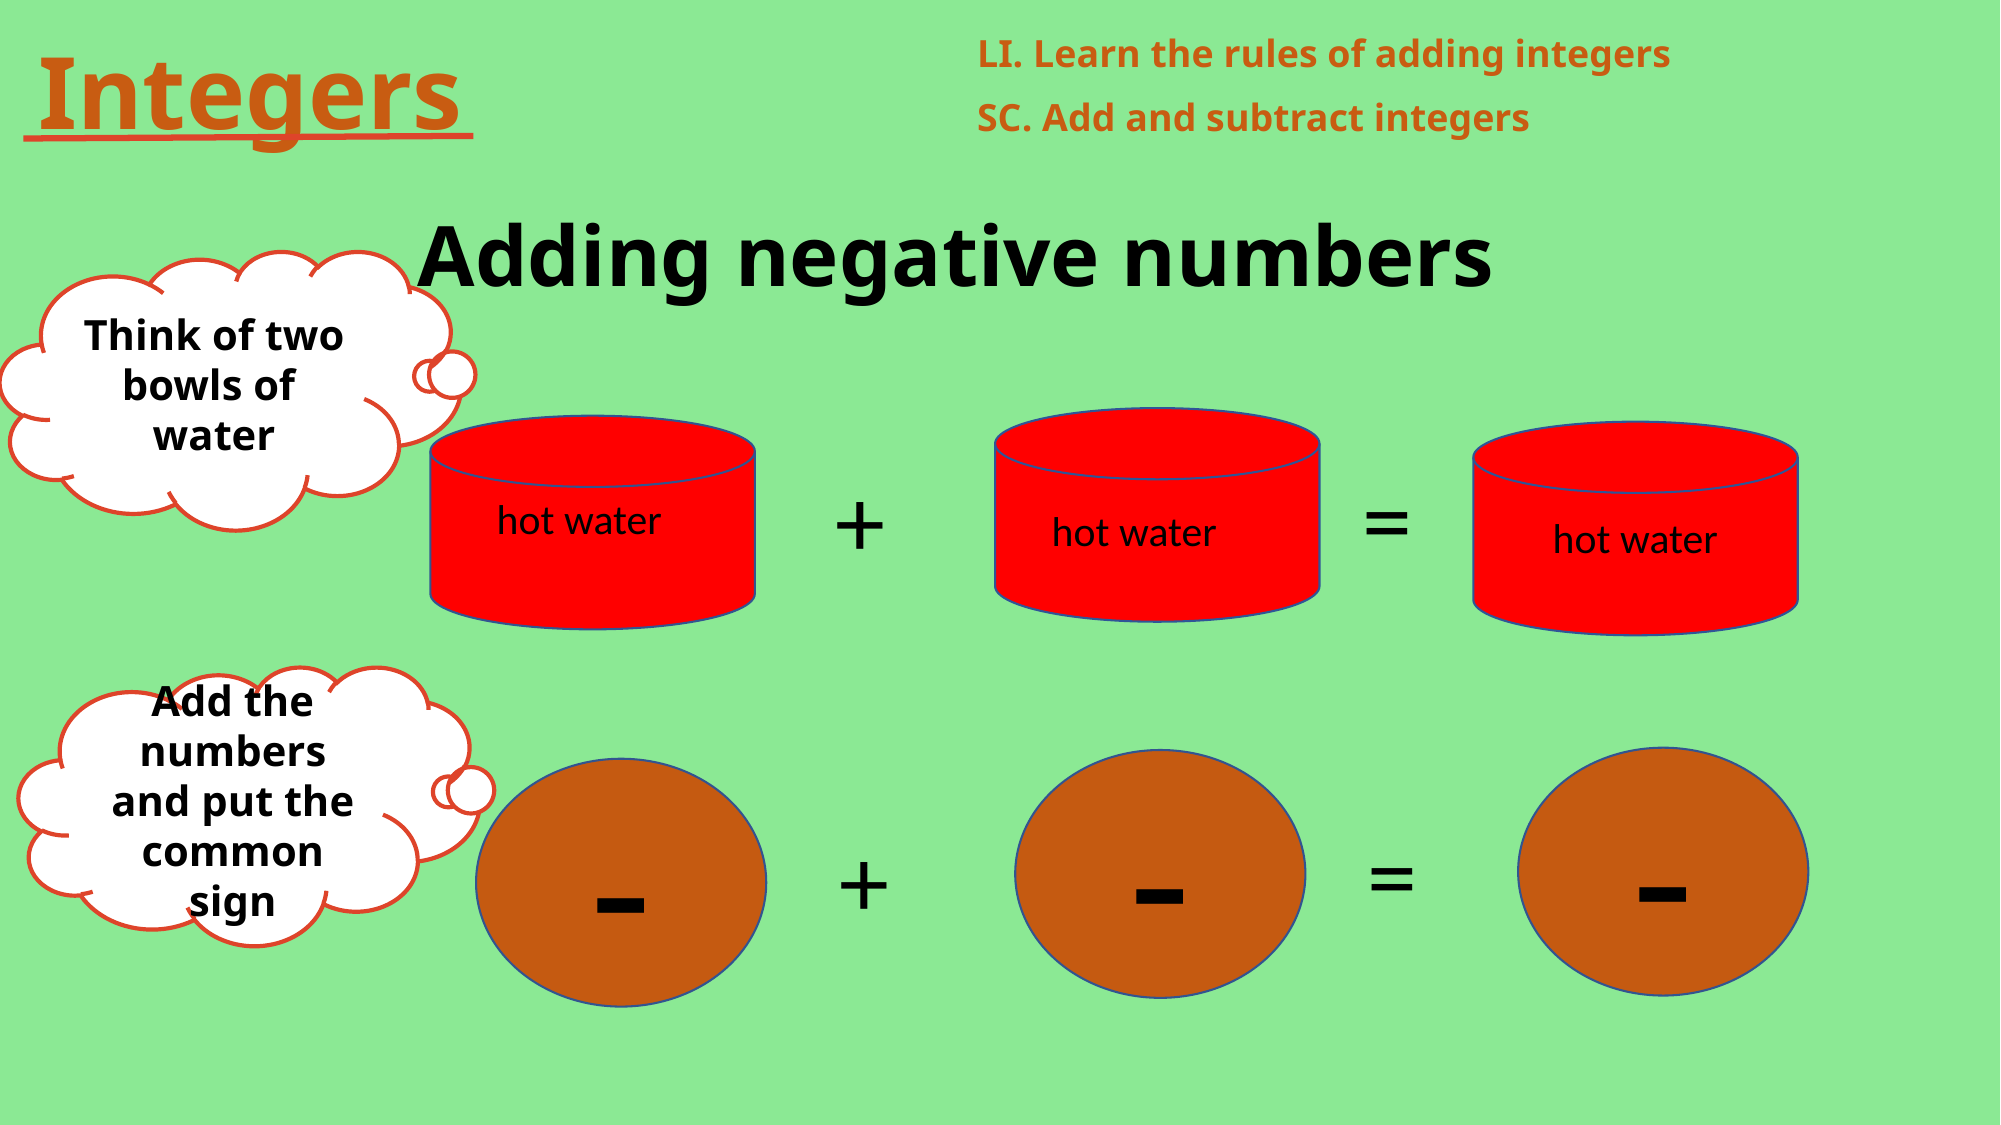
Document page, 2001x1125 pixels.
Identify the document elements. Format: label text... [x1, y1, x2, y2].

text_box hot water [1036, 497, 1232, 563]
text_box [23, 135, 474, 139]
text_box [1472, 420, 1799, 637]
text_box Add the numbers and put the common sign [17, 666, 496, 948]
text_box + [820, 450, 961, 586]
text_box hot water [481, 485, 677, 551]
text_box - [1517, 746, 1810, 997]
text_box Integers [23, 22, 635, 158]
text_box LI. Learn the rules of adding integers SC. Add and subtract integers [962, 22, 2000, 210]
text_box [429, 414, 756, 631]
text_box Adding negative numbers [65, 195, 1869, 311]
text_box + [824, 810, 966, 946]
text_box Think of two bowls of water [0, 250, 477, 532]
text_box hot water [1537, 504, 1733, 570]
text_box - [475, 757, 768, 1008]
text_box = [1347, 447, 1477, 583]
text_box = [1352, 803, 1493, 939]
text_box [994, 407, 1321, 623]
text_box - [1014, 748, 1307, 999]
